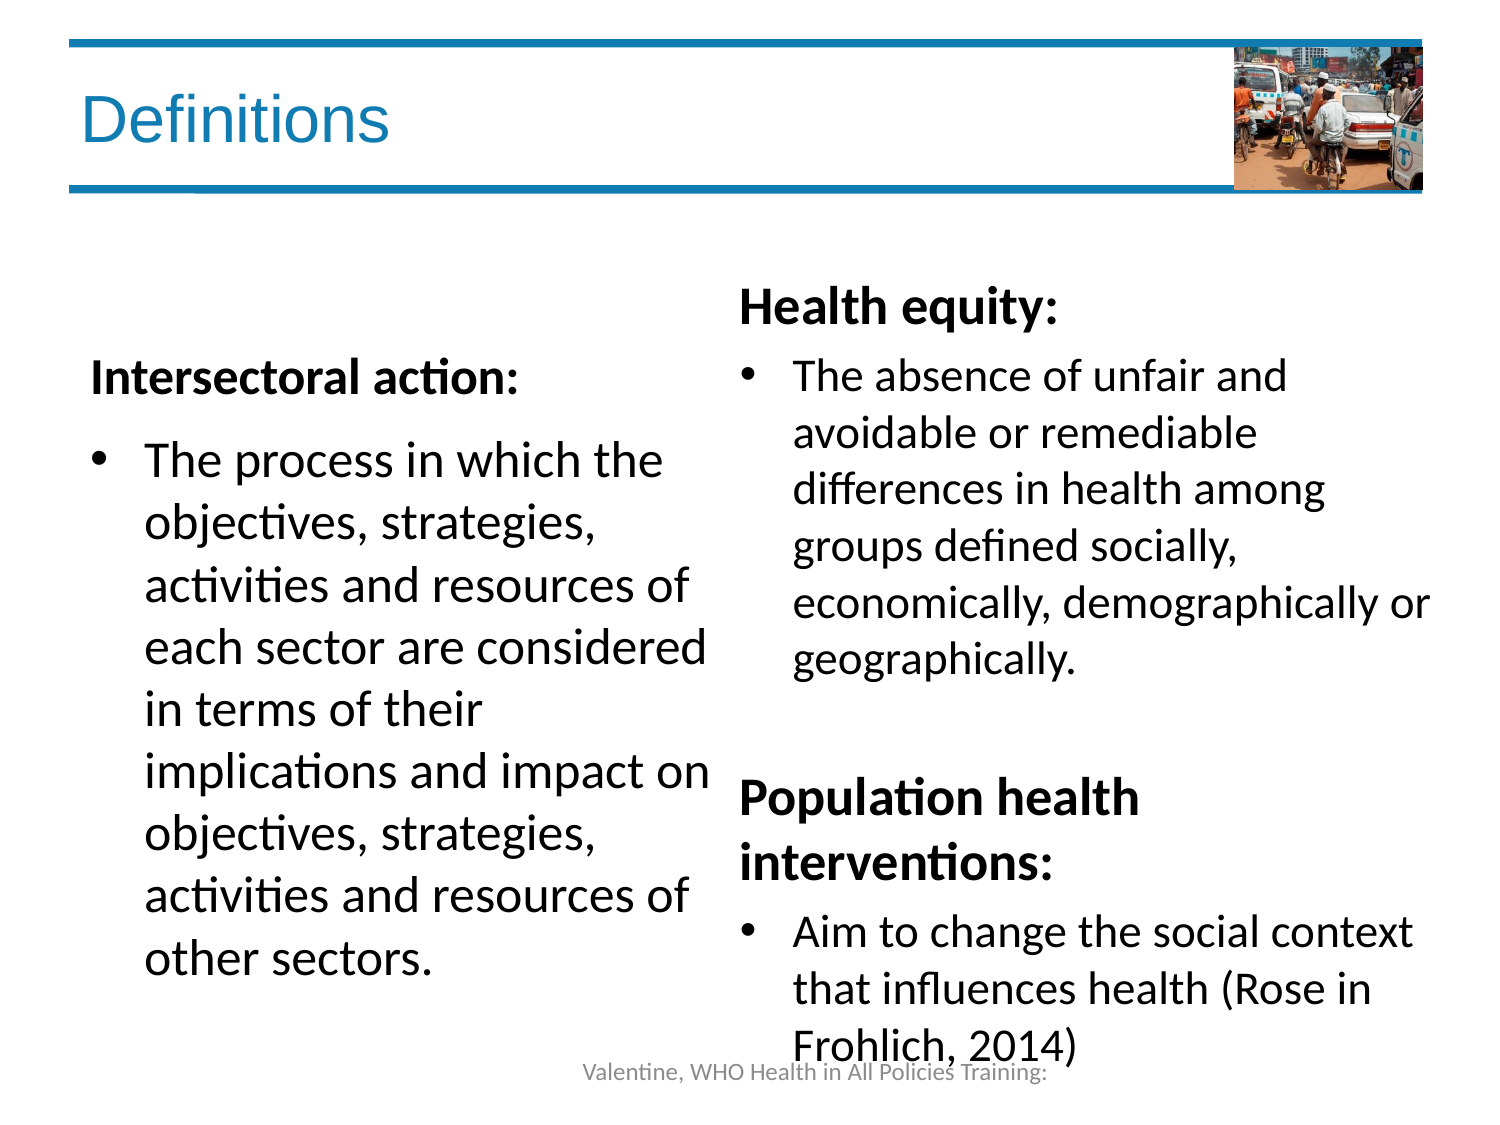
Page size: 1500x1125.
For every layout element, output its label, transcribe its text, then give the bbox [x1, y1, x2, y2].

footer Valentine, WHO Health in All Policies Training: [474, 1037, 1163, 1103]
list Intersectoral action: The process in which the objectives, strategies, activities and resources of each sector are considered in terms of their implications and impact on objectives, strategies, activities and resources of other sectors. [75, 262, 738, 1005]
picture [1234, 47, 1424, 190]
list Health equity: The absence of unfair and avoidable or remediable differences in health among groups defined socially, economically, demographically or geographically. Population health interventions: Aim to change the social context that influences health (Rose in Frohlich, 2014) [724, 262, 1463, 1091]
title Definitions [65, 37, 1425, 194]
